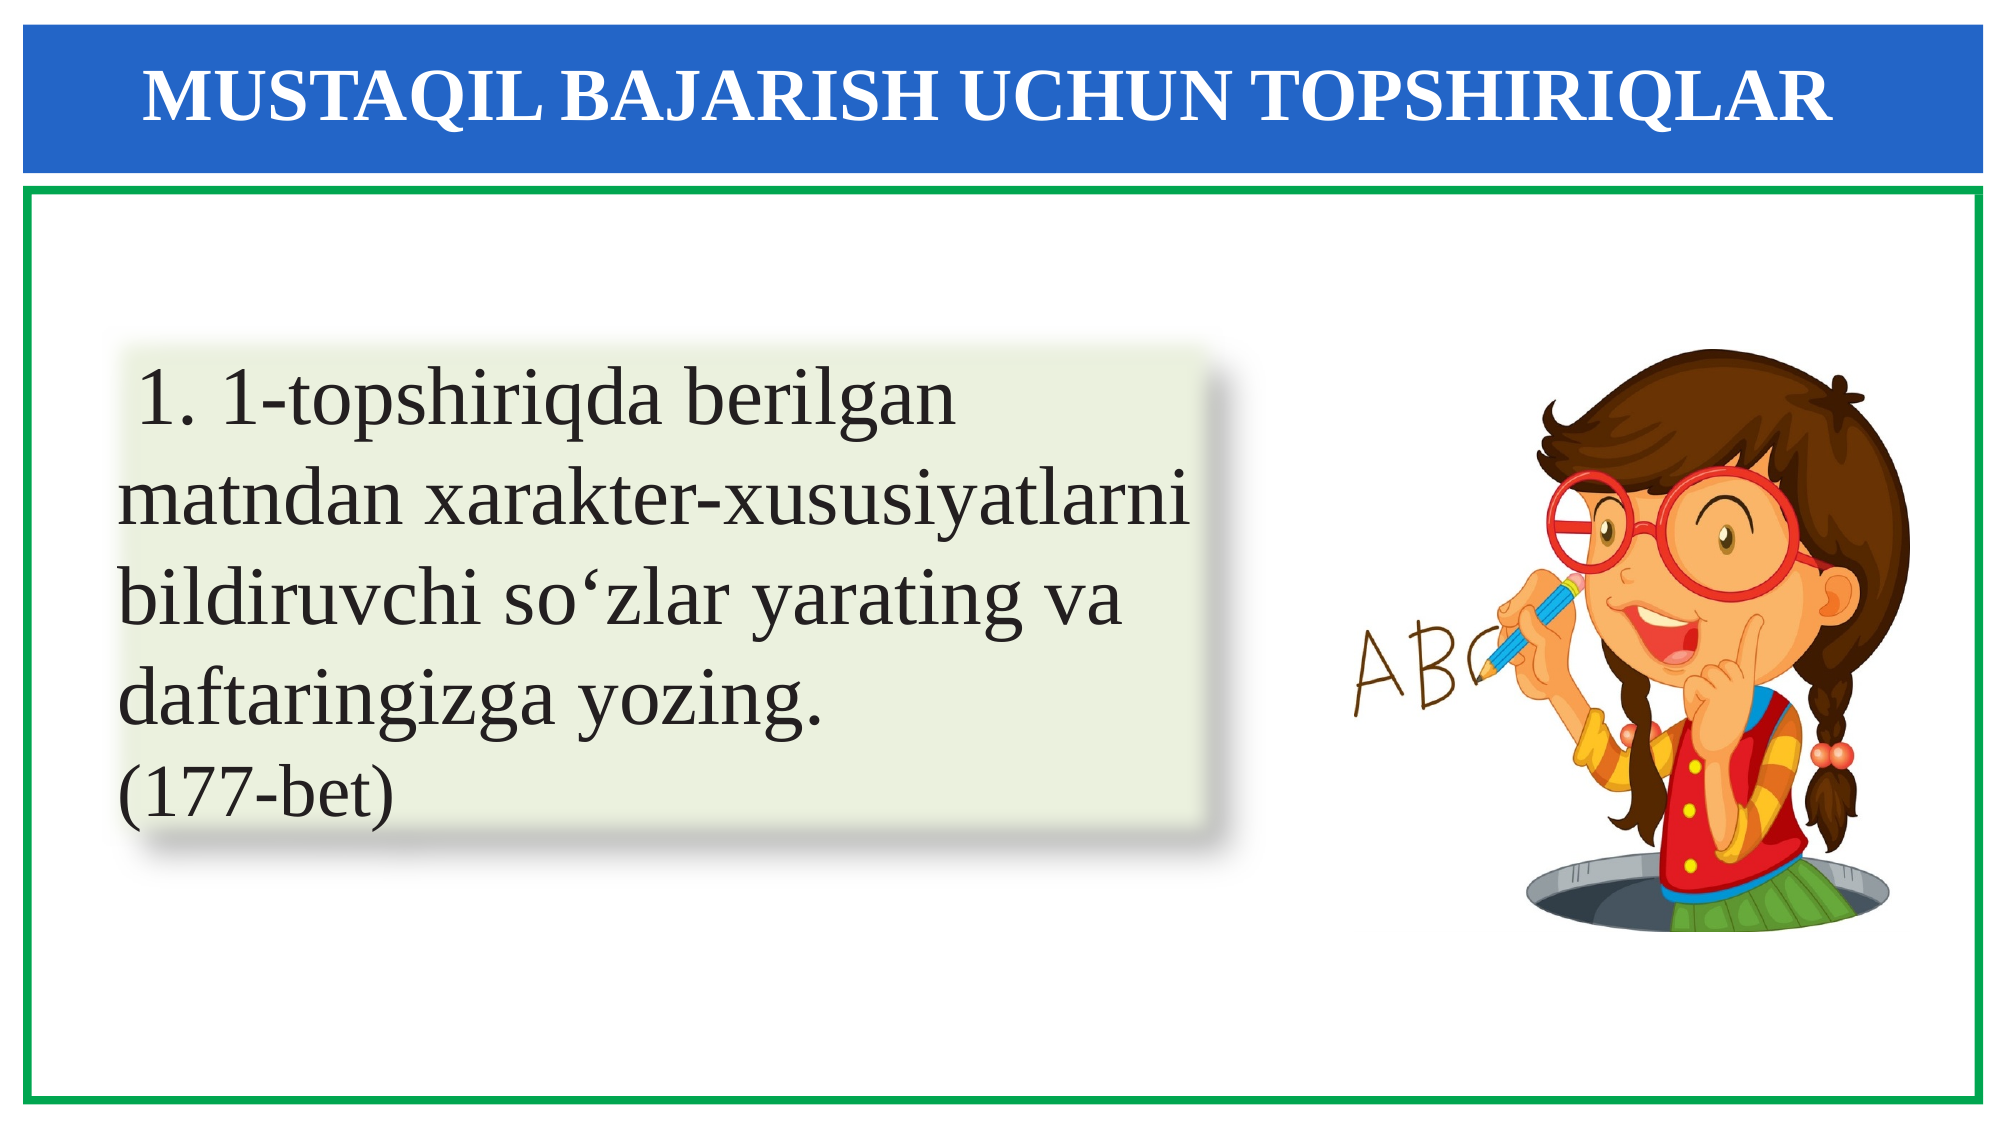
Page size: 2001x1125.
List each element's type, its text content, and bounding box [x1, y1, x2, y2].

text_box 1. 1-topshiriqda berilgan matndan xarakter-xususiyatlarni bildiruvchi so‘zlar yarating va daftaringizga yozing. (177-bet) [135, 359, 1194, 817]
text_box qiz kema yo‘l uy ko‘cha [131, 355, 1198, 821]
title MUSTAQIL BAJARISH UCHUN TOPSHIRIQLAR [17, 43, 1959, 138]
picture [1354, 349, 1910, 932]
